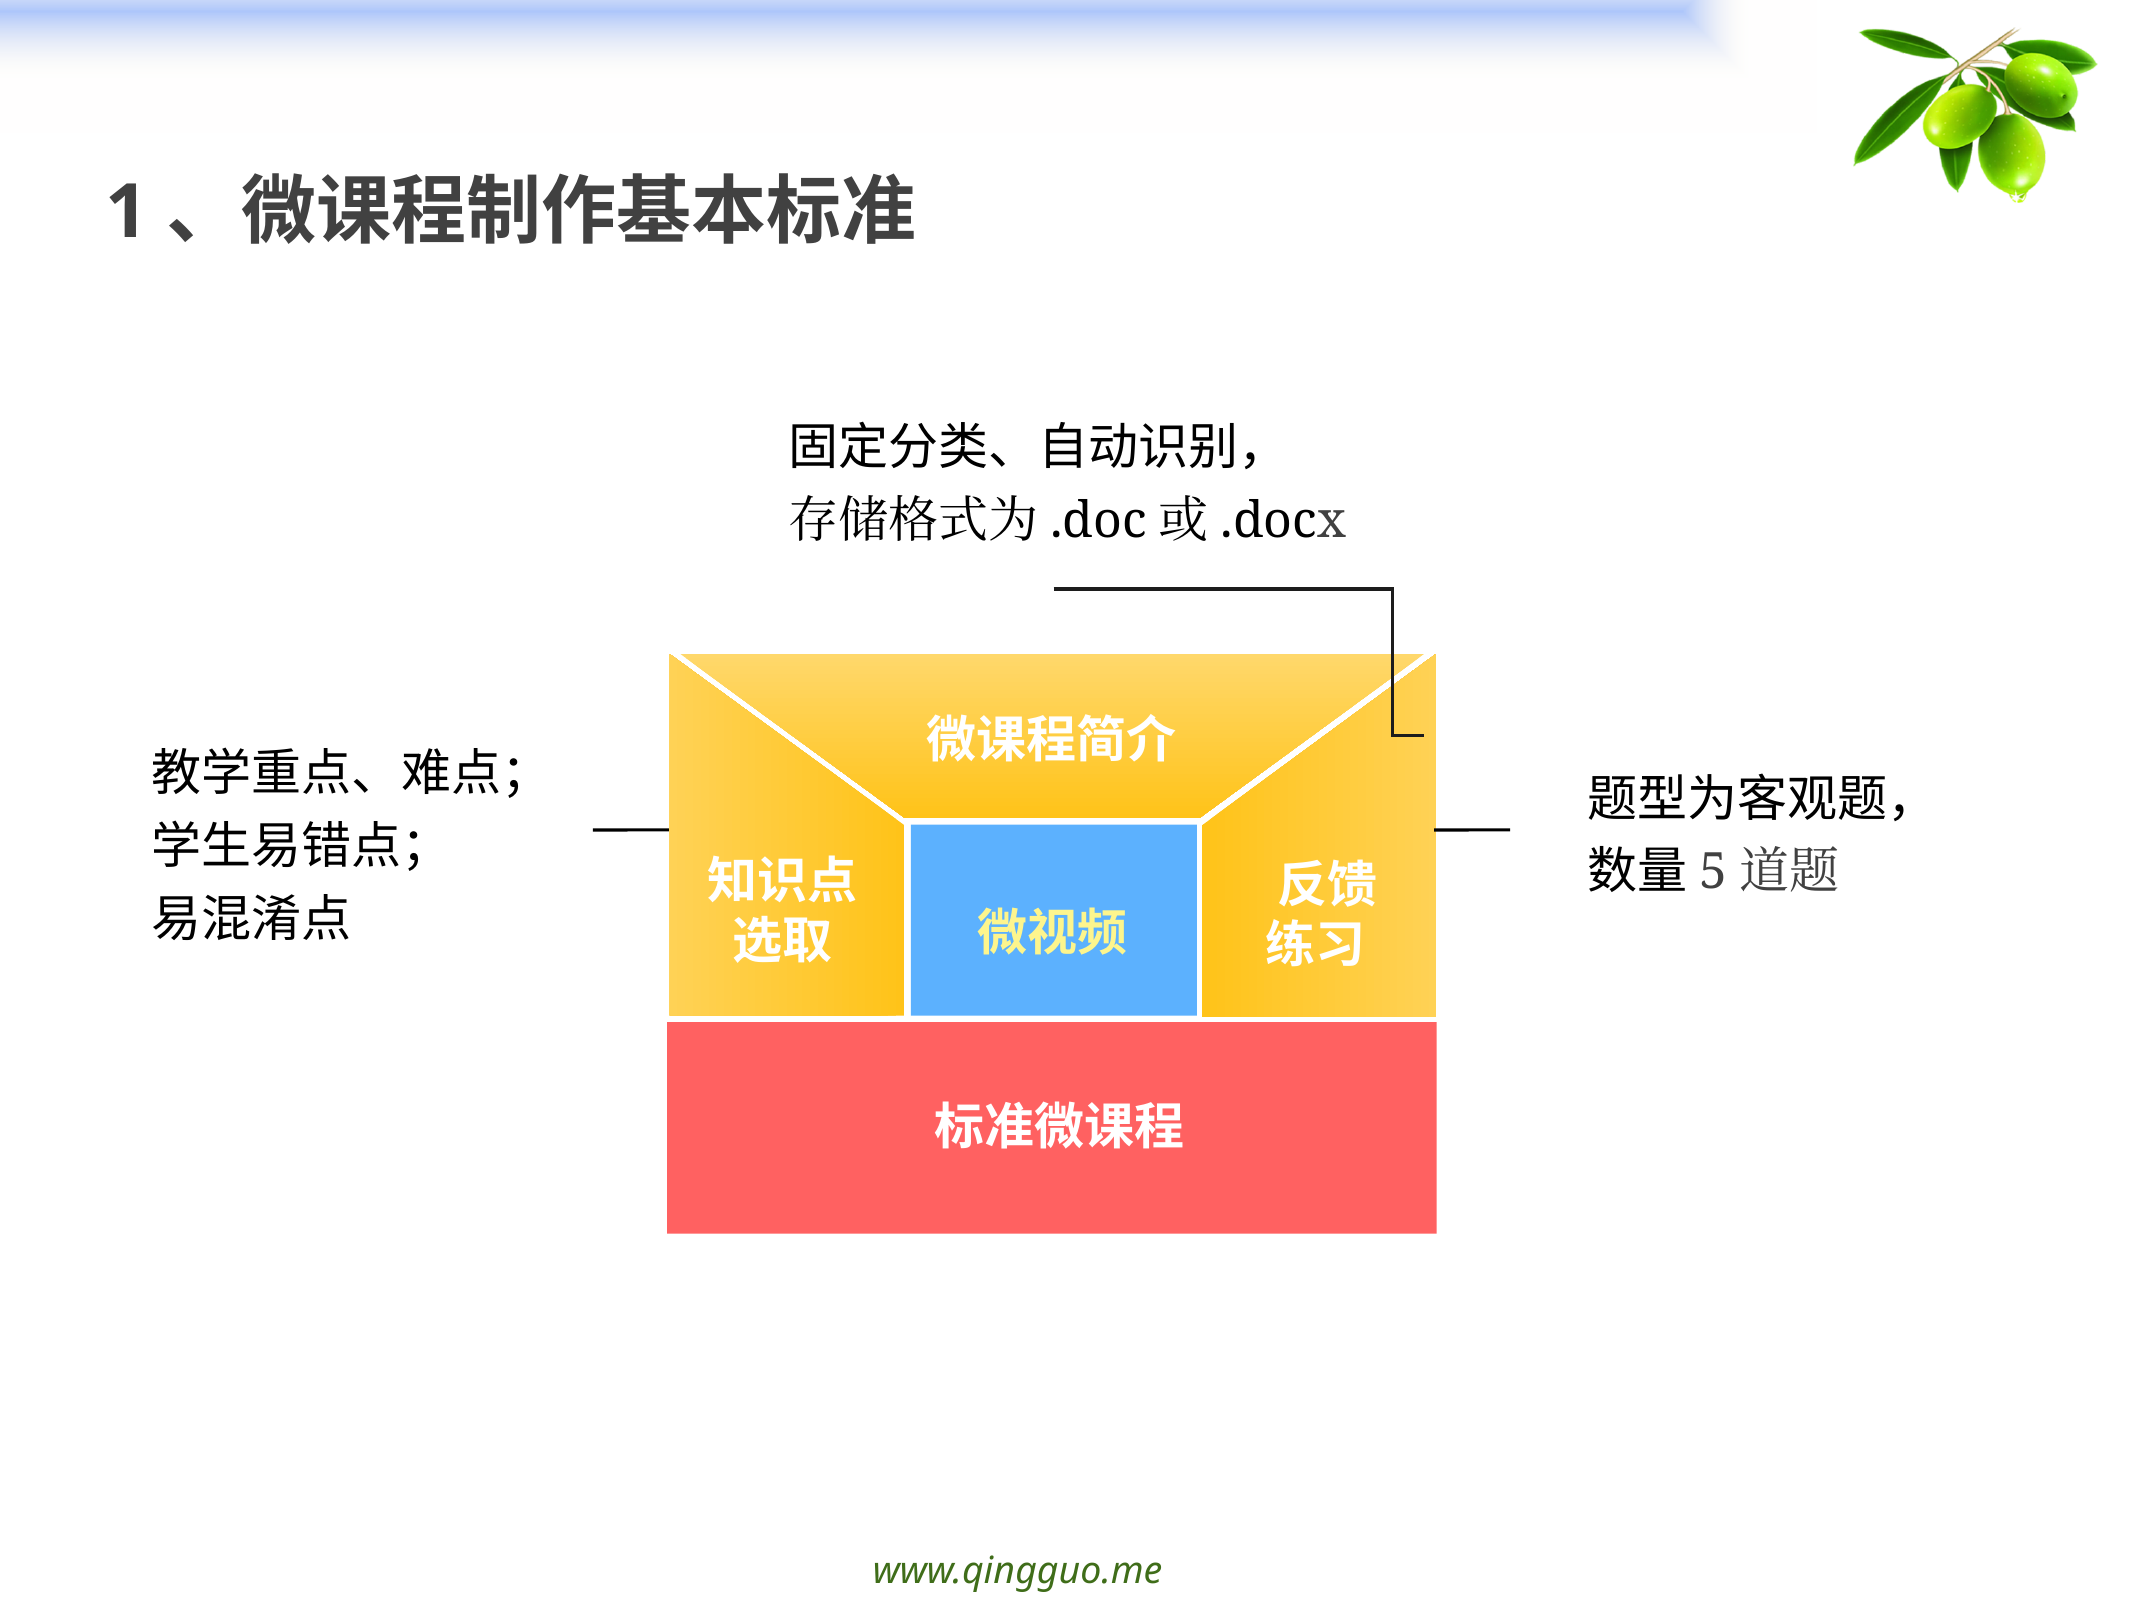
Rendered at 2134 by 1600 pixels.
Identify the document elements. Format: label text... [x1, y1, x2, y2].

text_box [679, 653, 1391, 818]
text_box [669, 653, 905, 1016]
text_box 1、微课程制作基本标准 [90, 155, 932, 261]
text_box [910, 824, 1197, 1016]
text_box 微课程简介 [888, 700, 1192, 776]
text_box [1394, 653, 1425, 676]
text_box 知识点 选取 [692, 841, 873, 976]
text_box 标准微课程 [699, 1087, 1419, 1162]
text_box 固定分类、自动识别， 存储格式为.doc或.docx [773, 419, 2051, 555]
text_box 反馈 练习 [1239, 845, 1392, 981]
text_box 教学重点、难点； 学生易错点； 易混淆点 [142, 744, 560, 955]
text_box 微视频 [933, 892, 1172, 968]
text_box 题型为客观题， 数量5道题 [1572, 770, 1953, 907]
text_box [667, 1022, 1437, 1234]
picture [1853, 27, 2098, 203]
text_box [1201, 653, 1437, 1018]
